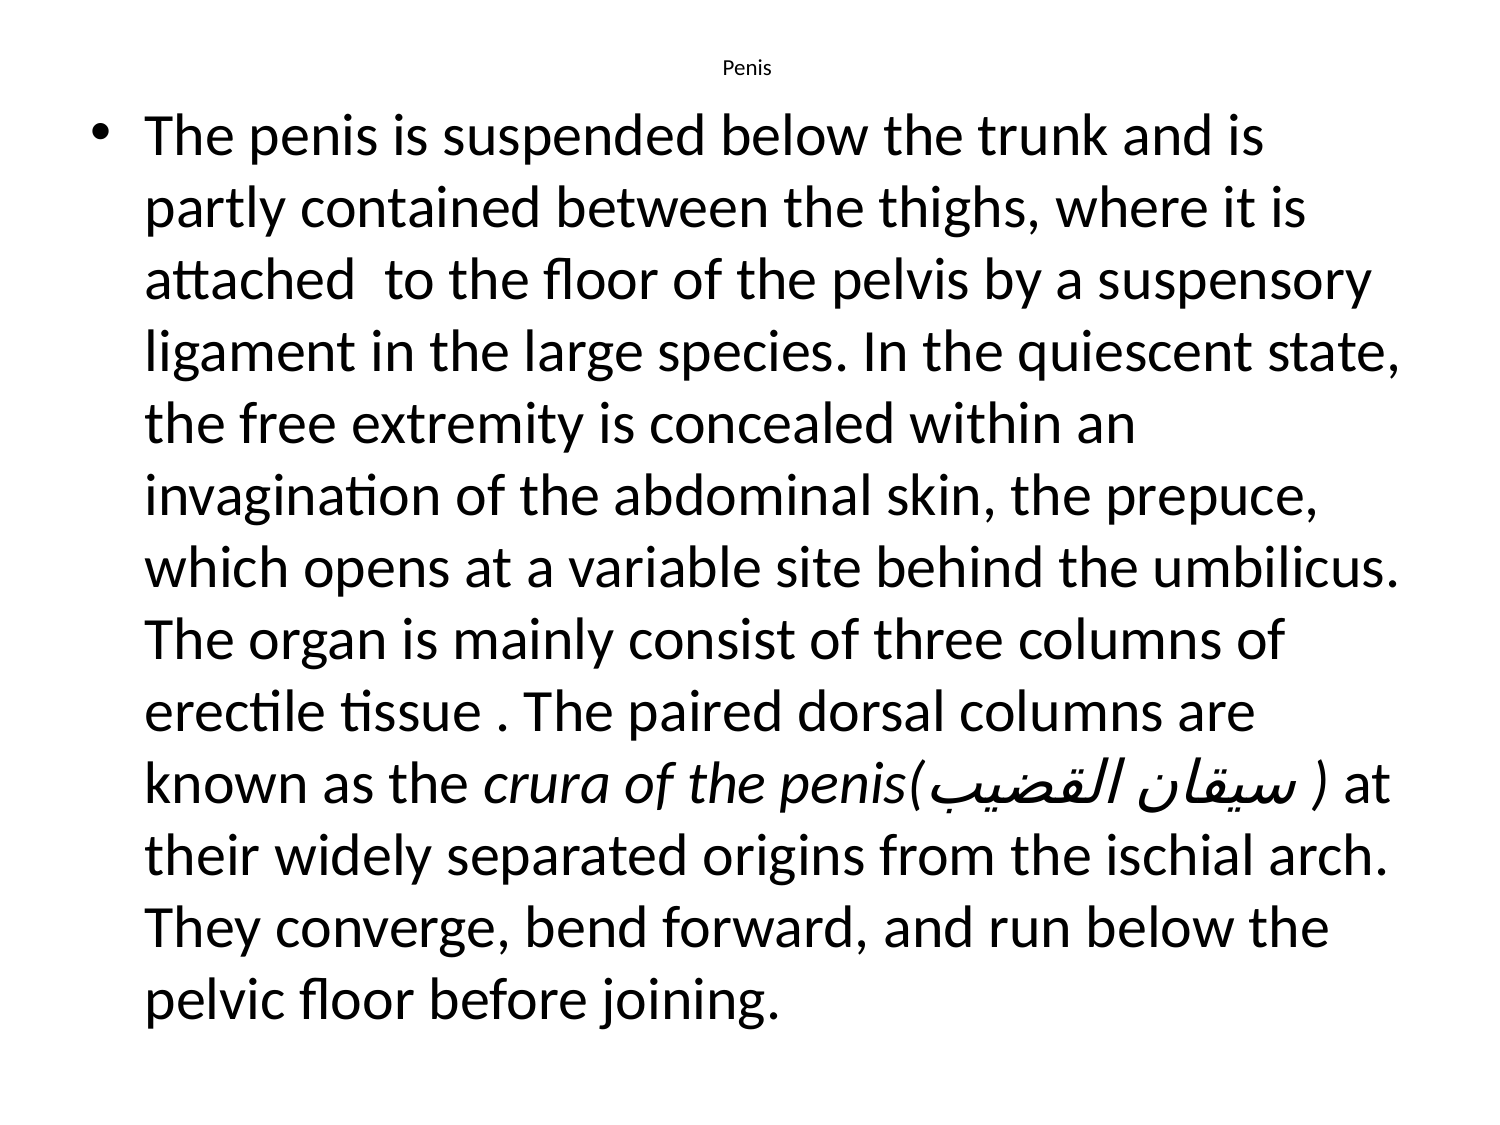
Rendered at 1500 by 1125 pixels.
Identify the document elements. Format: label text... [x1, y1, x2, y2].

list The penis is suspended below the trunk and is partly contained between the thighs, where it is attached to the floor of the pelvis by a suspensory ligament in the large species. In the quiescent state, the free extremity is concealed within an invagination of the abdominal skin, the prepuce, which opens at a variable site behind the umbilicus. The organ is mainly consist of three columns of erectile tissue . The paired dorsal columns are known as the crura of the penis(سيقان القضيب ) at their widely separated origins from the ischial arch. They converge, bend forward, and run below the pelvic floor before joining. [75, 87, 1425, 1100]
title Penis [75, 45, 1425, 87]
